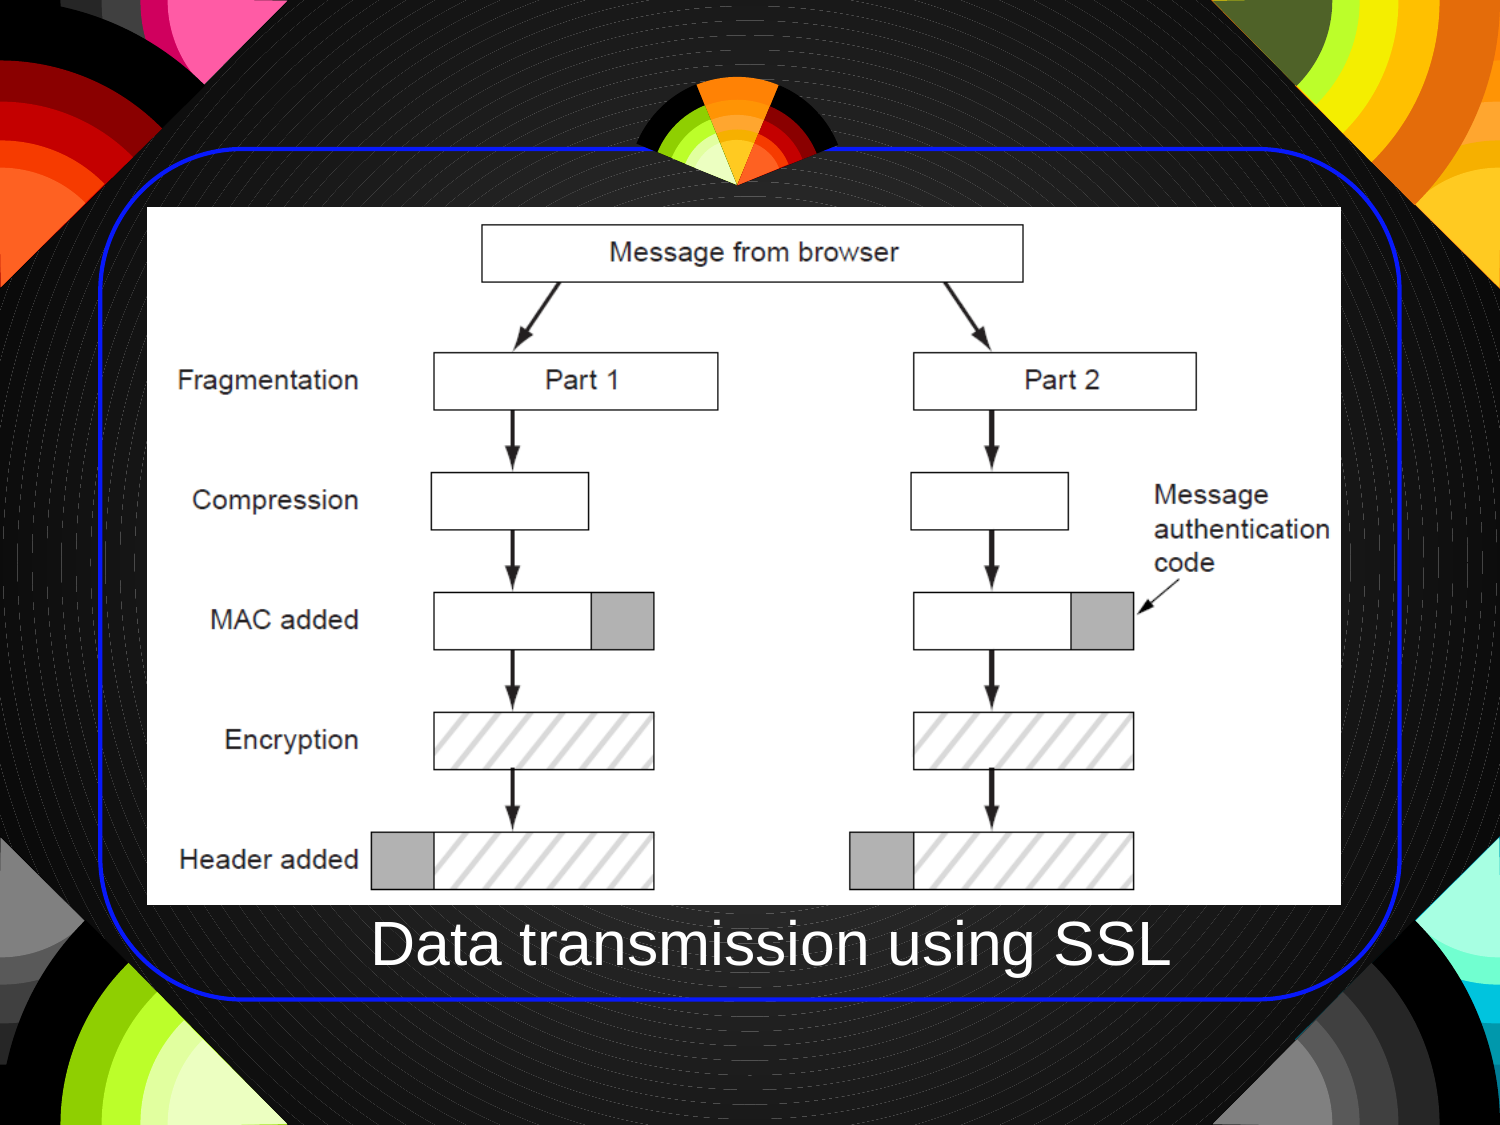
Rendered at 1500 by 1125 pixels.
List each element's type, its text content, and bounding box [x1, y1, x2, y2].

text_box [290, 0, 579, 205]
text_box [851, 146, 916, 205]
text_box Data transmission using SSL [583, 913, 916, 1012]
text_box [627, 75, 847, 205]
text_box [0, 835, 579, 1125]
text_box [921, 0, 1500, 290]
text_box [1345, 546, 1500, 835]
text_box [583, 146, 622, 205]
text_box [0, 0, 290, 545]
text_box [921, 835, 1500, 1125]
picture [147, 206, 1341, 906]
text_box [0, 546, 142, 834]
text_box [1345, 295, 1500, 545]
